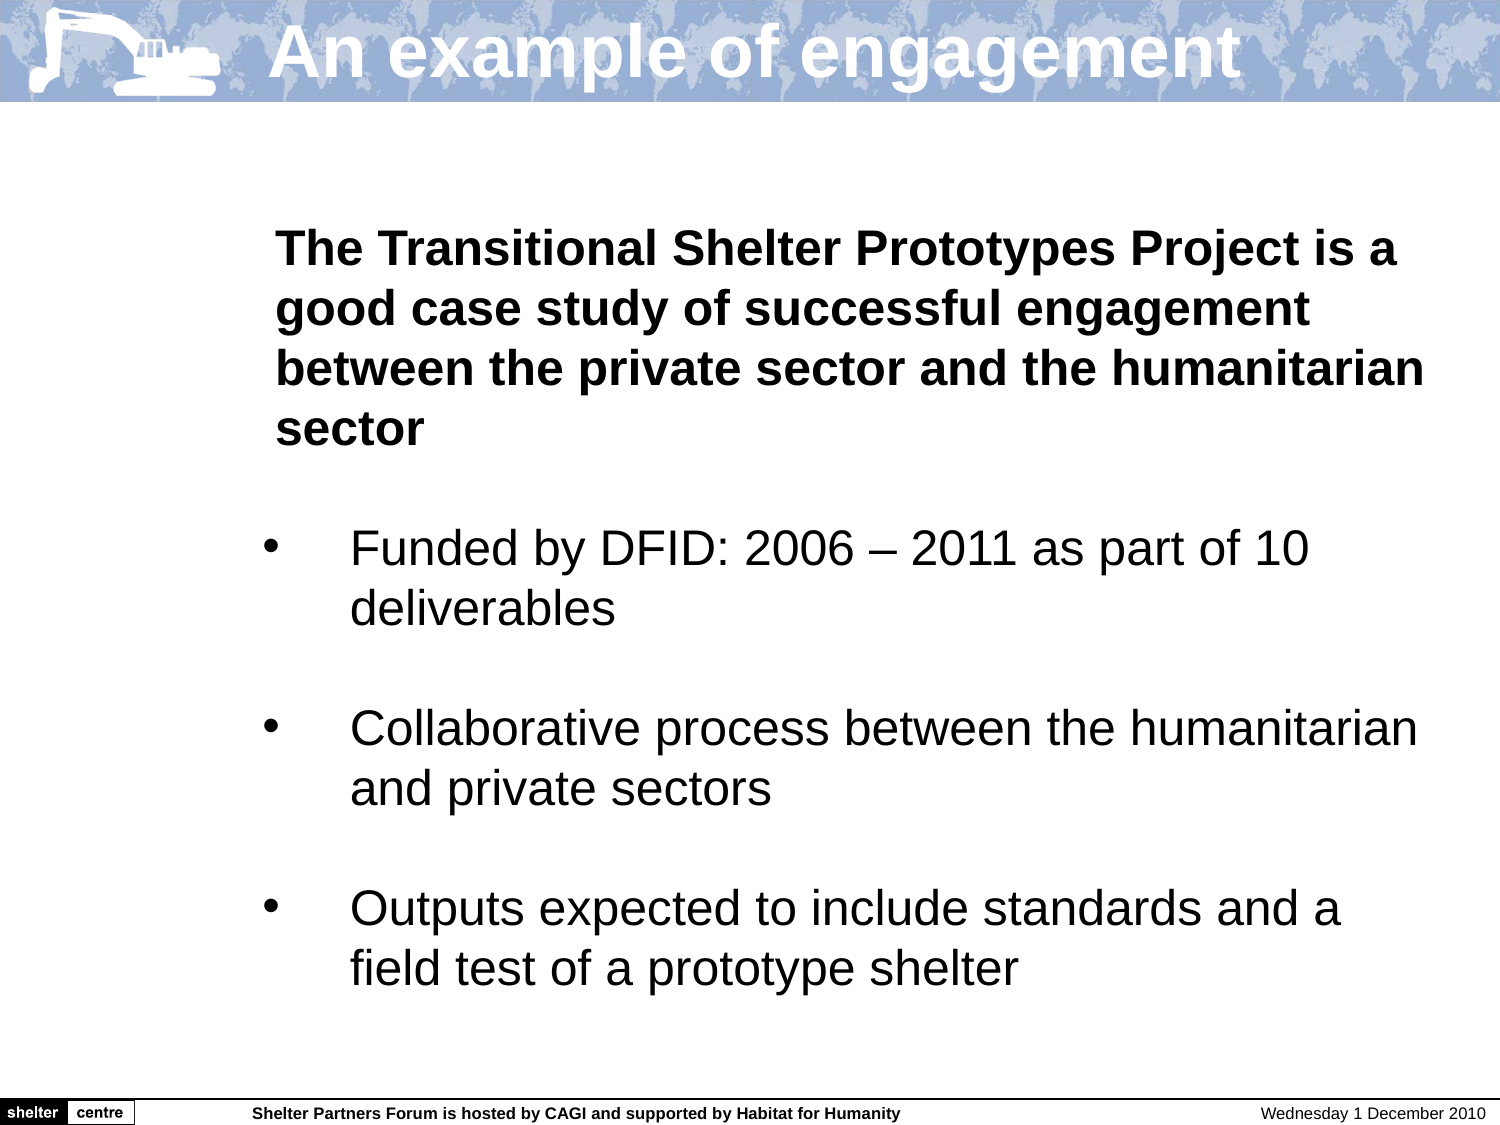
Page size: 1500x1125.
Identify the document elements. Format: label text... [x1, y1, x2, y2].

text_box The Transitional Shelter Prototypes Project is a good case study of successful engagement between the private sector and the humanitarian sector Funded by DFID: 2006 – 2011 as part of 10 deliverables Collaborative process between the humanitarian and private sectors Outputs expected to include standards and a field test of a prototype shelter [246, 208, 1453, 1114]
text_box An example of engagement [223, 0, 1418, 100]
picture [0, 0, 1500, 154]
